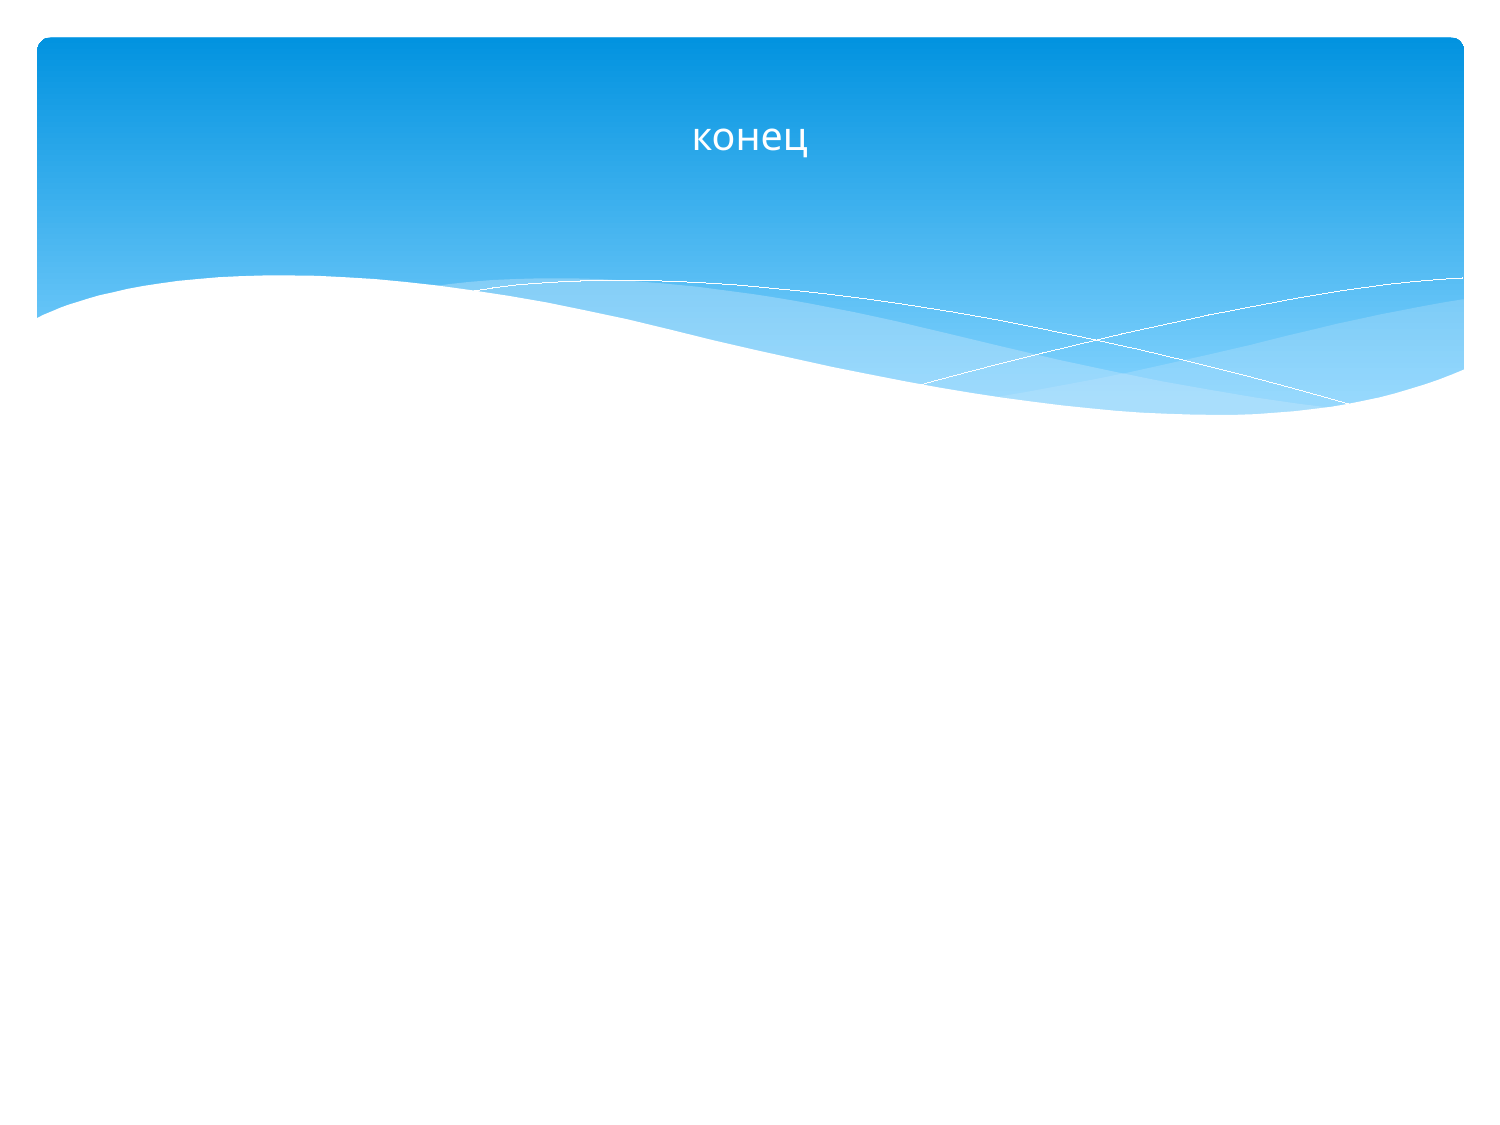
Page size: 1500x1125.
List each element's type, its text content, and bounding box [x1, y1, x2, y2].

title конец [75, 55, 1425, 261]
